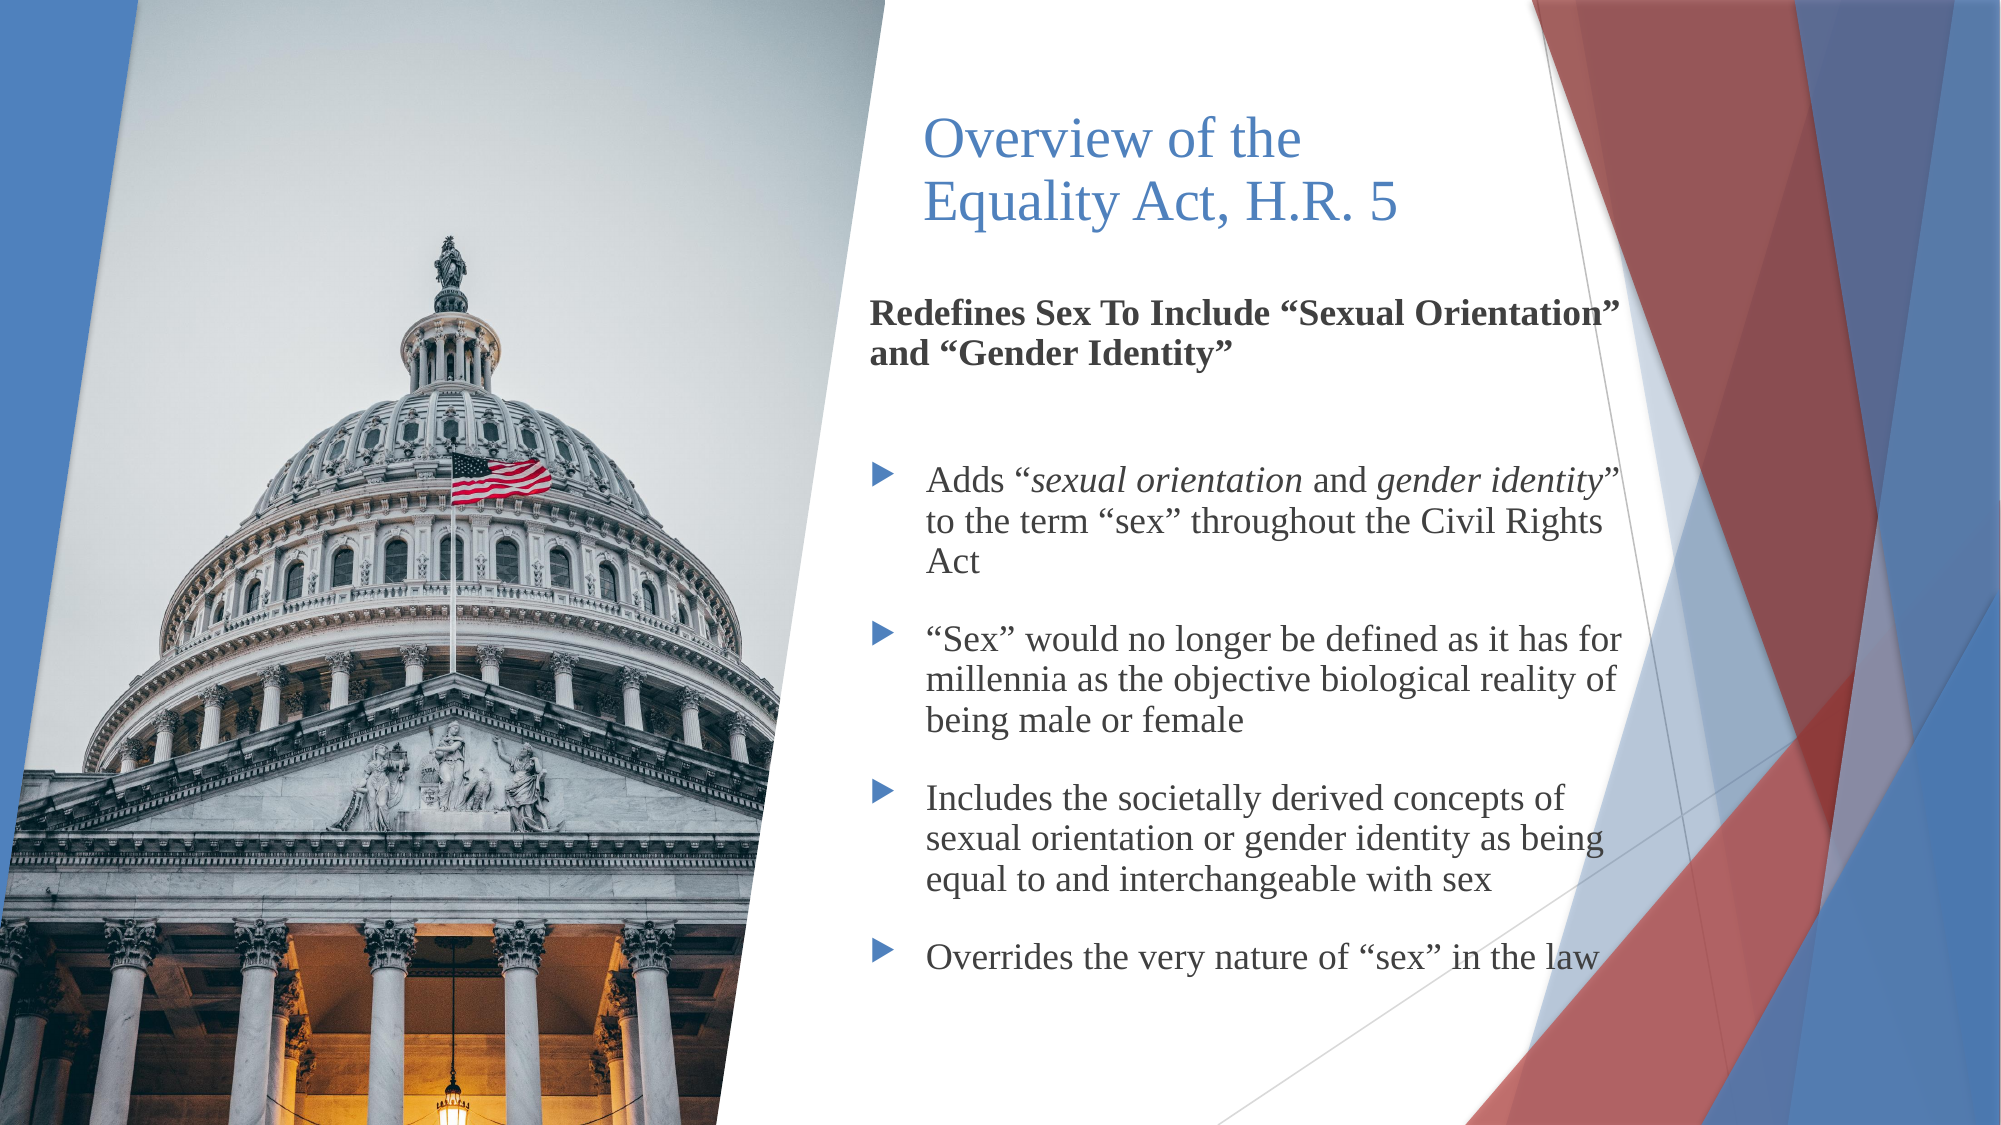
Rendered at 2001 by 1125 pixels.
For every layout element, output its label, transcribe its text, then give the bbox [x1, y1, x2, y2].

title Overview of the Equality Act, H.R. 5 [908, 99, 1522, 285]
list Redefines Sex To Include “Sexual Orientation” and “Gender Identity” Adds “sexual orientation and gender identity” to the term “sex” throughout the Civil Rights Act “Sex” would no longer be defined as it has for millennia as the objective biological reality of being male or female Includes the societally derived concepts of sexual orientation or gender identity as being equal to and interchangeable with sex Overrides the very nature of “sex” in the law [890, 285, 1654, 1072]
picture [0, 0, 886, 1125]
